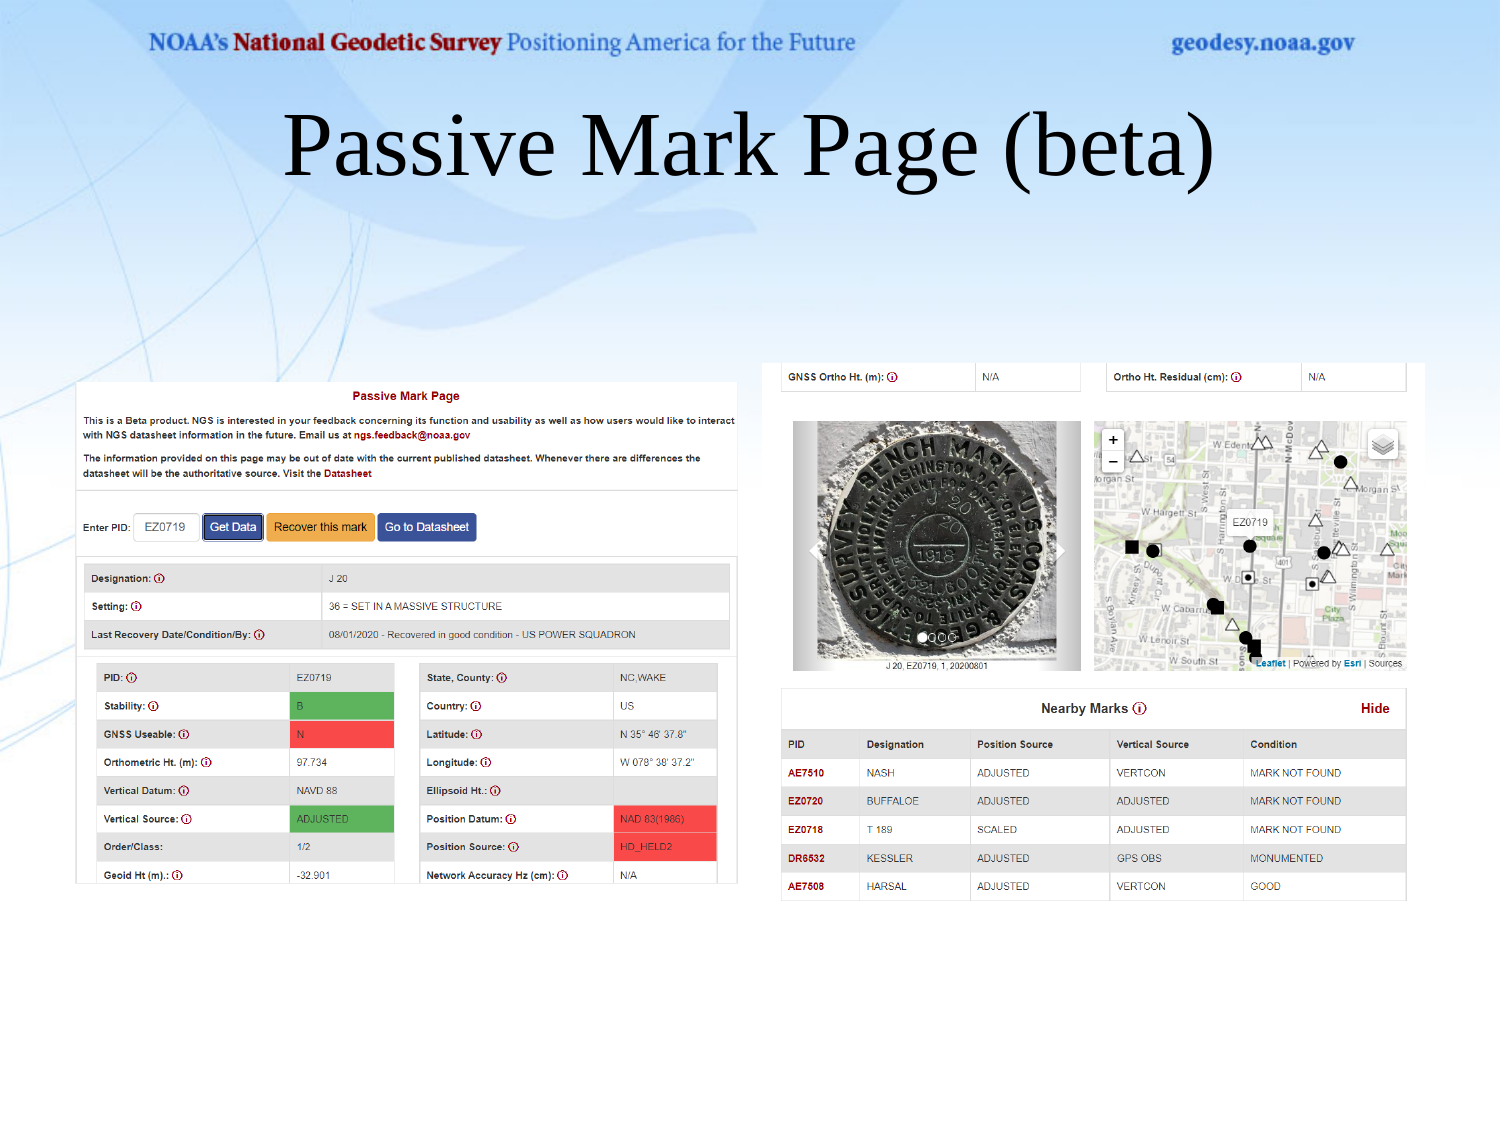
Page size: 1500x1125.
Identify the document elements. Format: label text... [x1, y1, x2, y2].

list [762, 363, 1426, 904]
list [74, 382, 738, 886]
title Passive Mark Page (beta) [75, 45, 1425, 233]
picture [0, 0, 1500, 1125]
